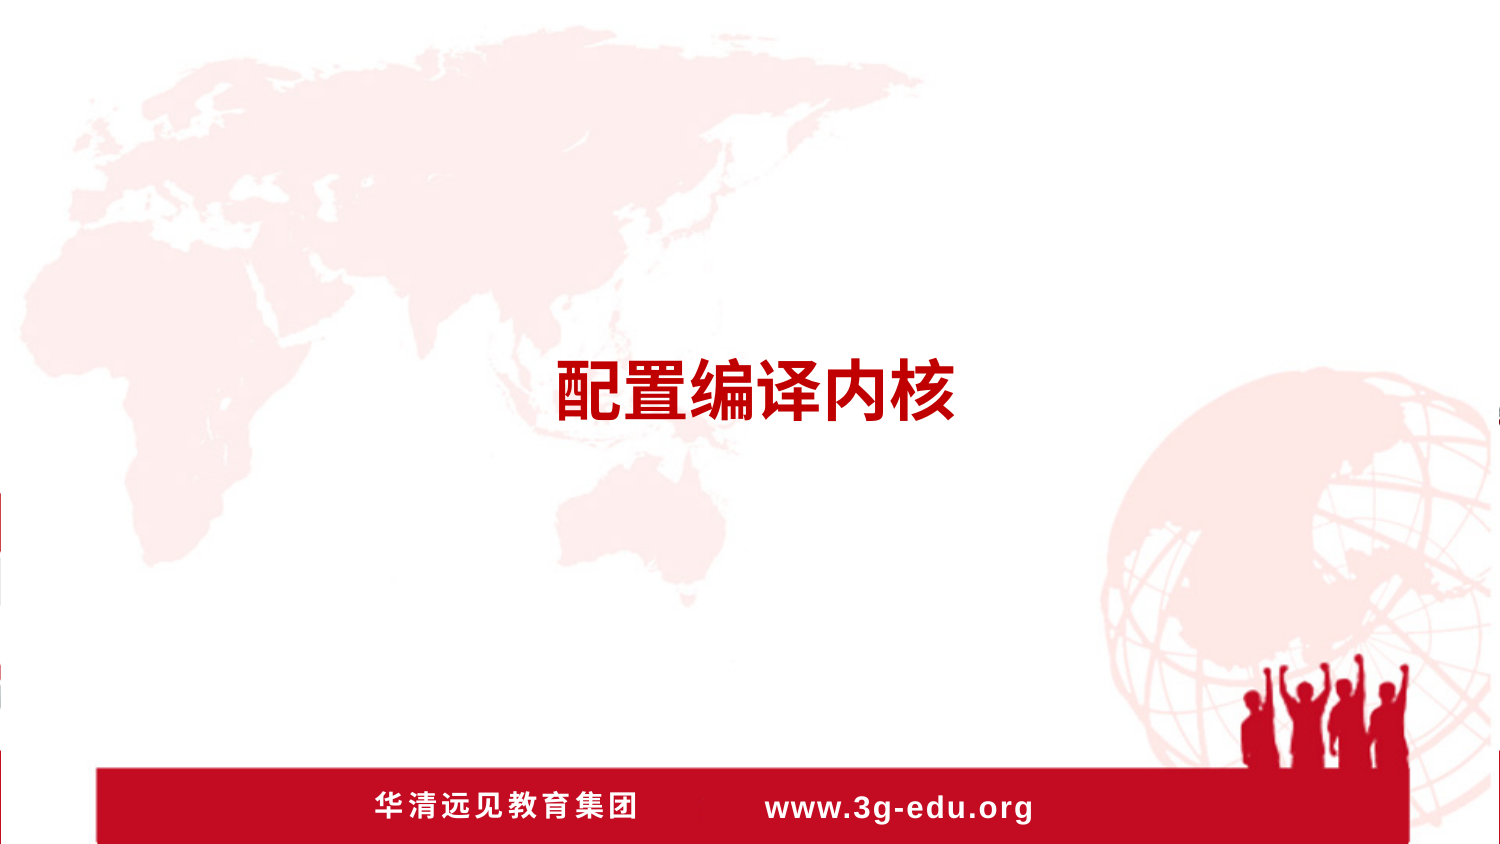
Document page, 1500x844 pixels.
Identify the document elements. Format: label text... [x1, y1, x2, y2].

list 配置编译内核 [100, 153, 1412, 765]
picture [0, 0, 1500, 844]
